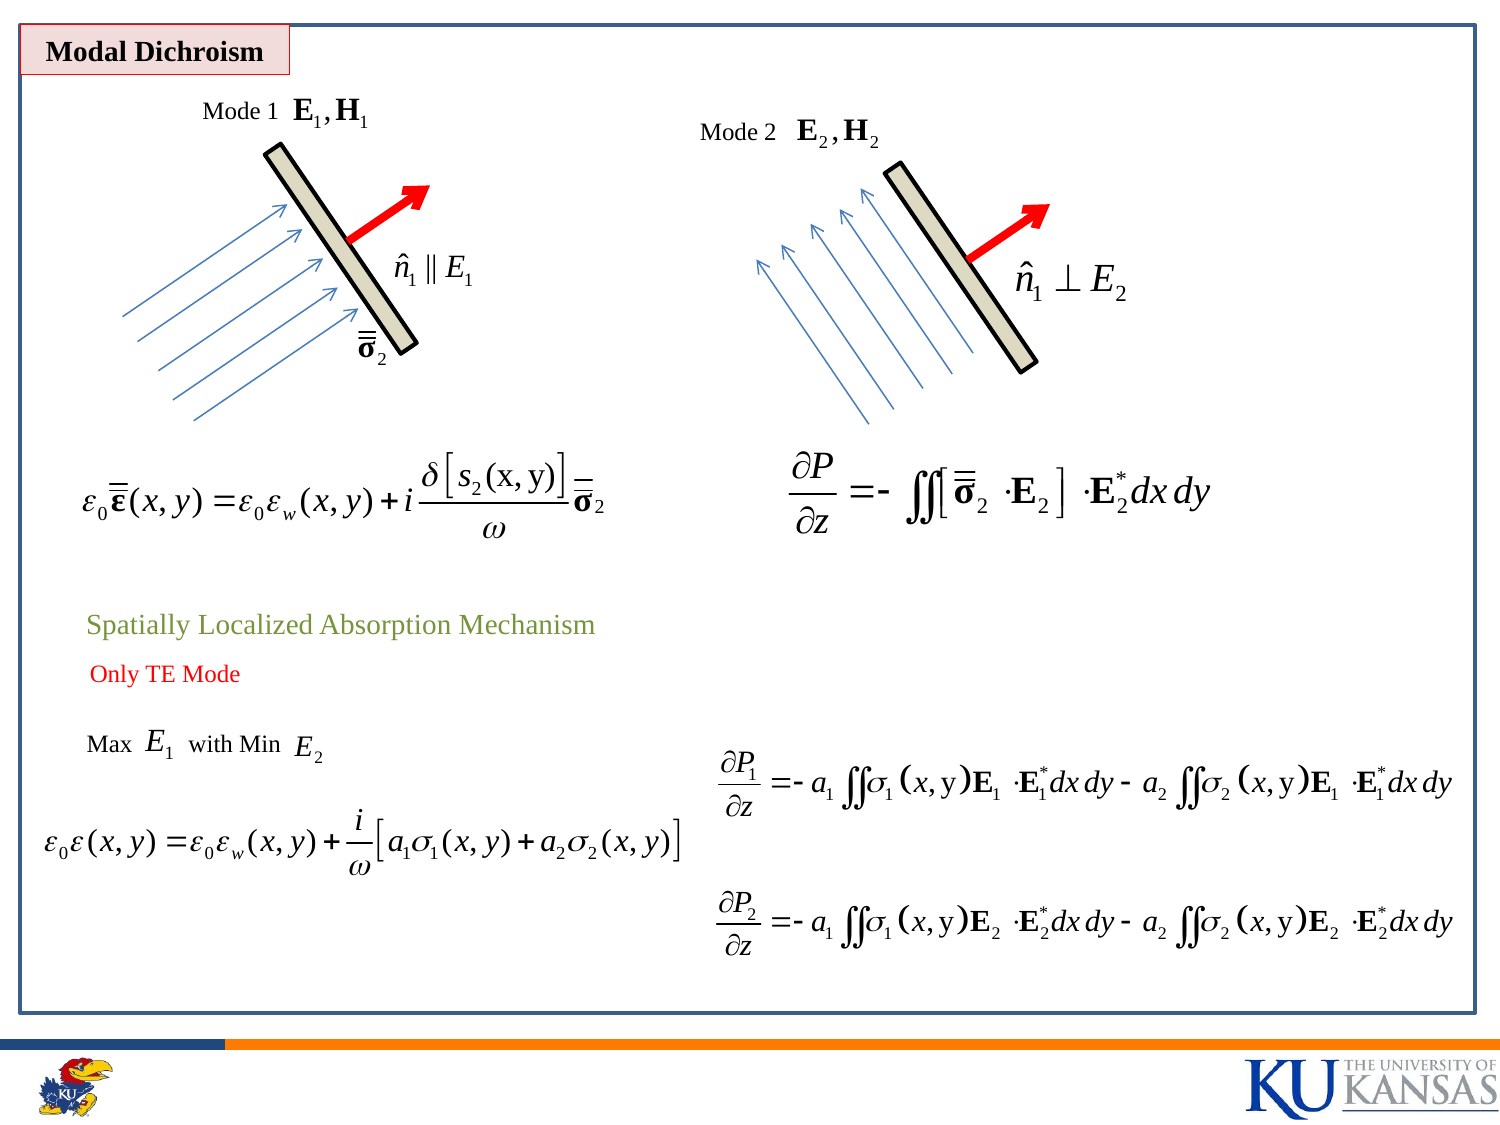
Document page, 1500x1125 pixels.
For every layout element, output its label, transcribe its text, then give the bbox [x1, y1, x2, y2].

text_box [712, 742, 1459, 824]
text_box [364, 322, 396, 374]
text_box [262, 141, 324, 202]
text_box Modal Dichroism [20, 24, 290, 75]
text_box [37, 799, 688, 883]
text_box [74, 449, 612, 547]
text_box [18, 23, 1477, 1015]
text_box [122, 203, 359, 422]
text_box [746, 197, 984, 415]
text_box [388, 244, 478, 292]
text_box Mode 2 [685, 108, 789, 154]
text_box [0, 1044, 1500, 1123]
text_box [1008, 251, 1134, 309]
text_box [364, 262, 419, 356]
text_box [71, 719, 550, 769]
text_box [791, 108, 888, 156]
text_box Spatially Localized Absorption Mechanism [71, 597, 638, 648]
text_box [287, 87, 374, 137]
text_box [987, 285, 1039, 375]
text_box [967, 203, 1051, 261]
text_box Mode 1 [187, 87, 285, 133]
text_box Only TE Mode [74, 650, 286, 695]
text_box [347, 185, 431, 242]
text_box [781, 441, 1220, 542]
text_box [882, 160, 926, 196]
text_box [710, 882, 1461, 963]
